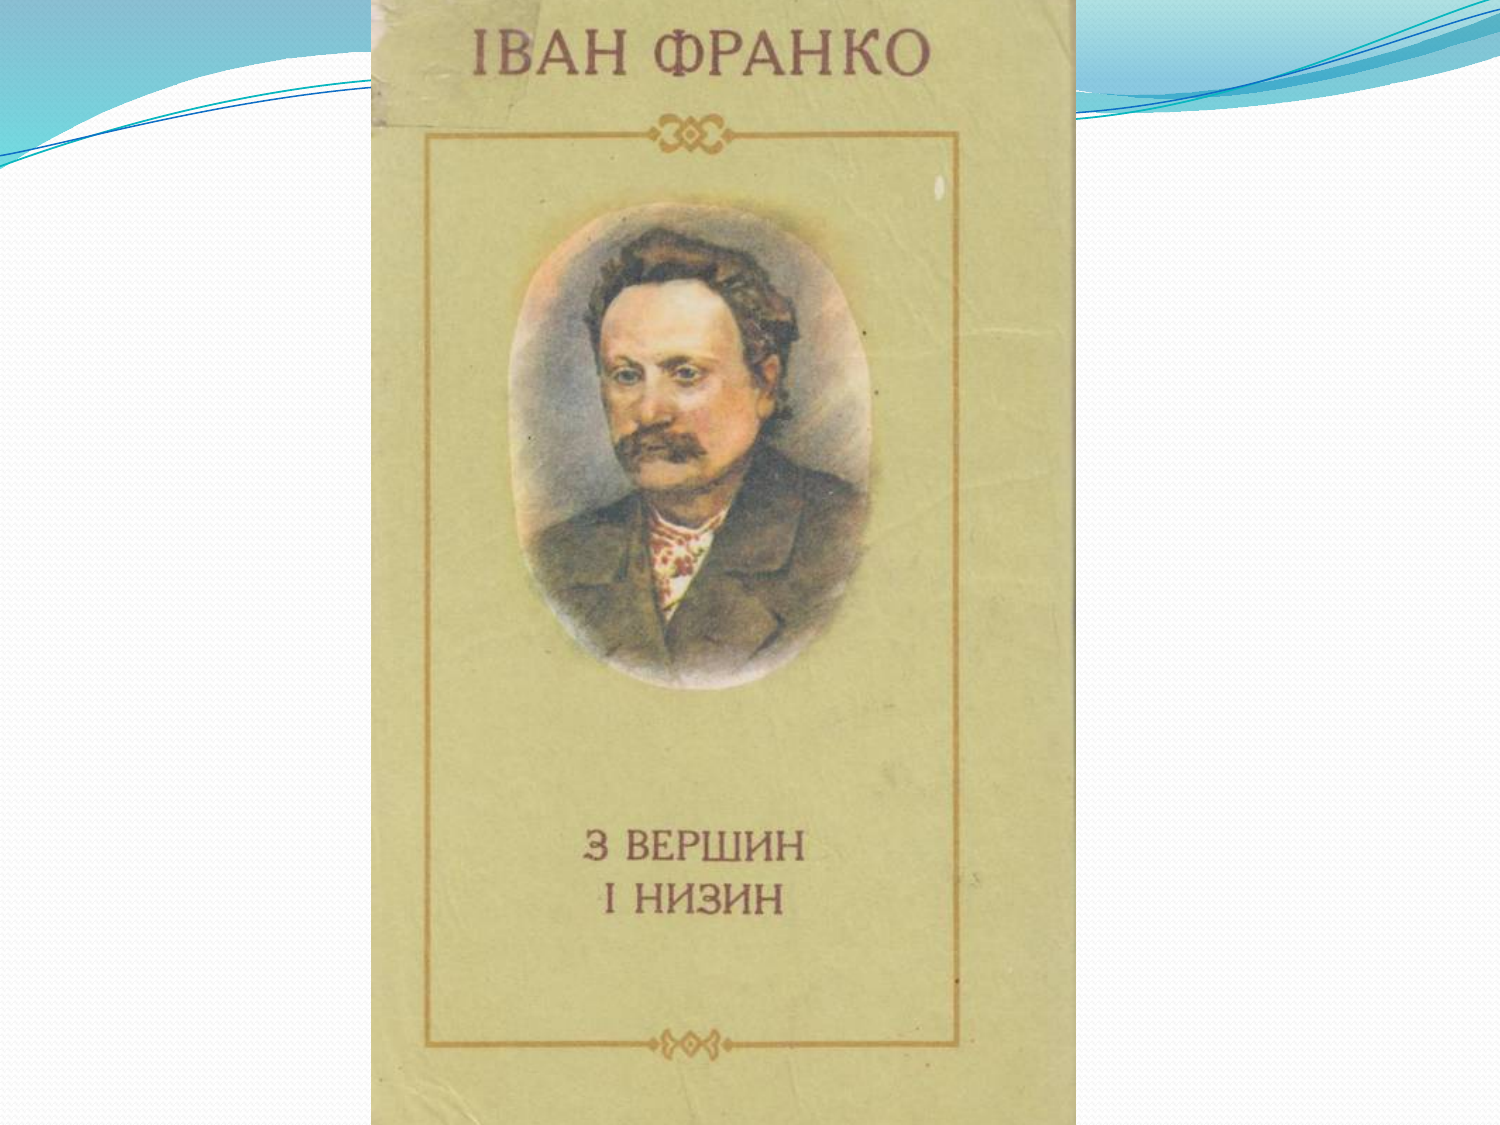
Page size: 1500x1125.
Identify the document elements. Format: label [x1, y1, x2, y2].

list [371, 0, 1076, 1125]
